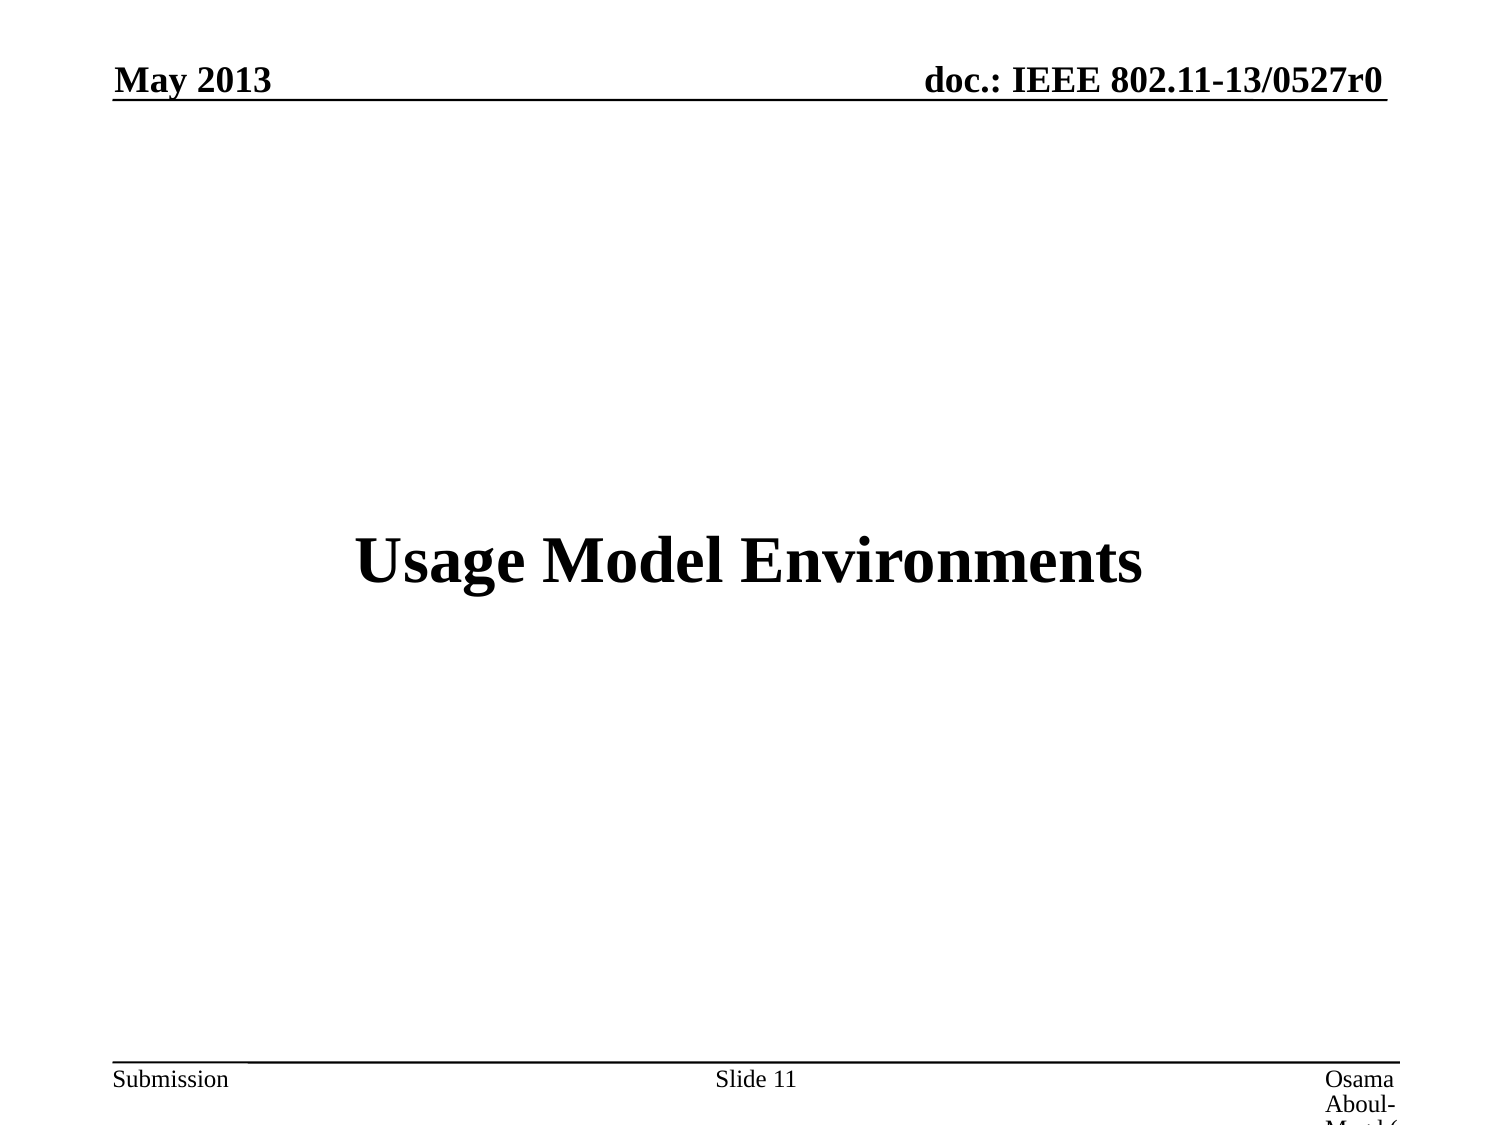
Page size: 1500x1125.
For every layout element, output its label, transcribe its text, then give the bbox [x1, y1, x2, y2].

title Usage Model Environments [111, 467, 1388, 644]
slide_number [114, 54, 274, 101]
footer Osama Aboul-Magd (Huawei Technologies) [1324, 1061, 1402, 1093]
slide_number Slide 11 [712, 1061, 800, 1093]
